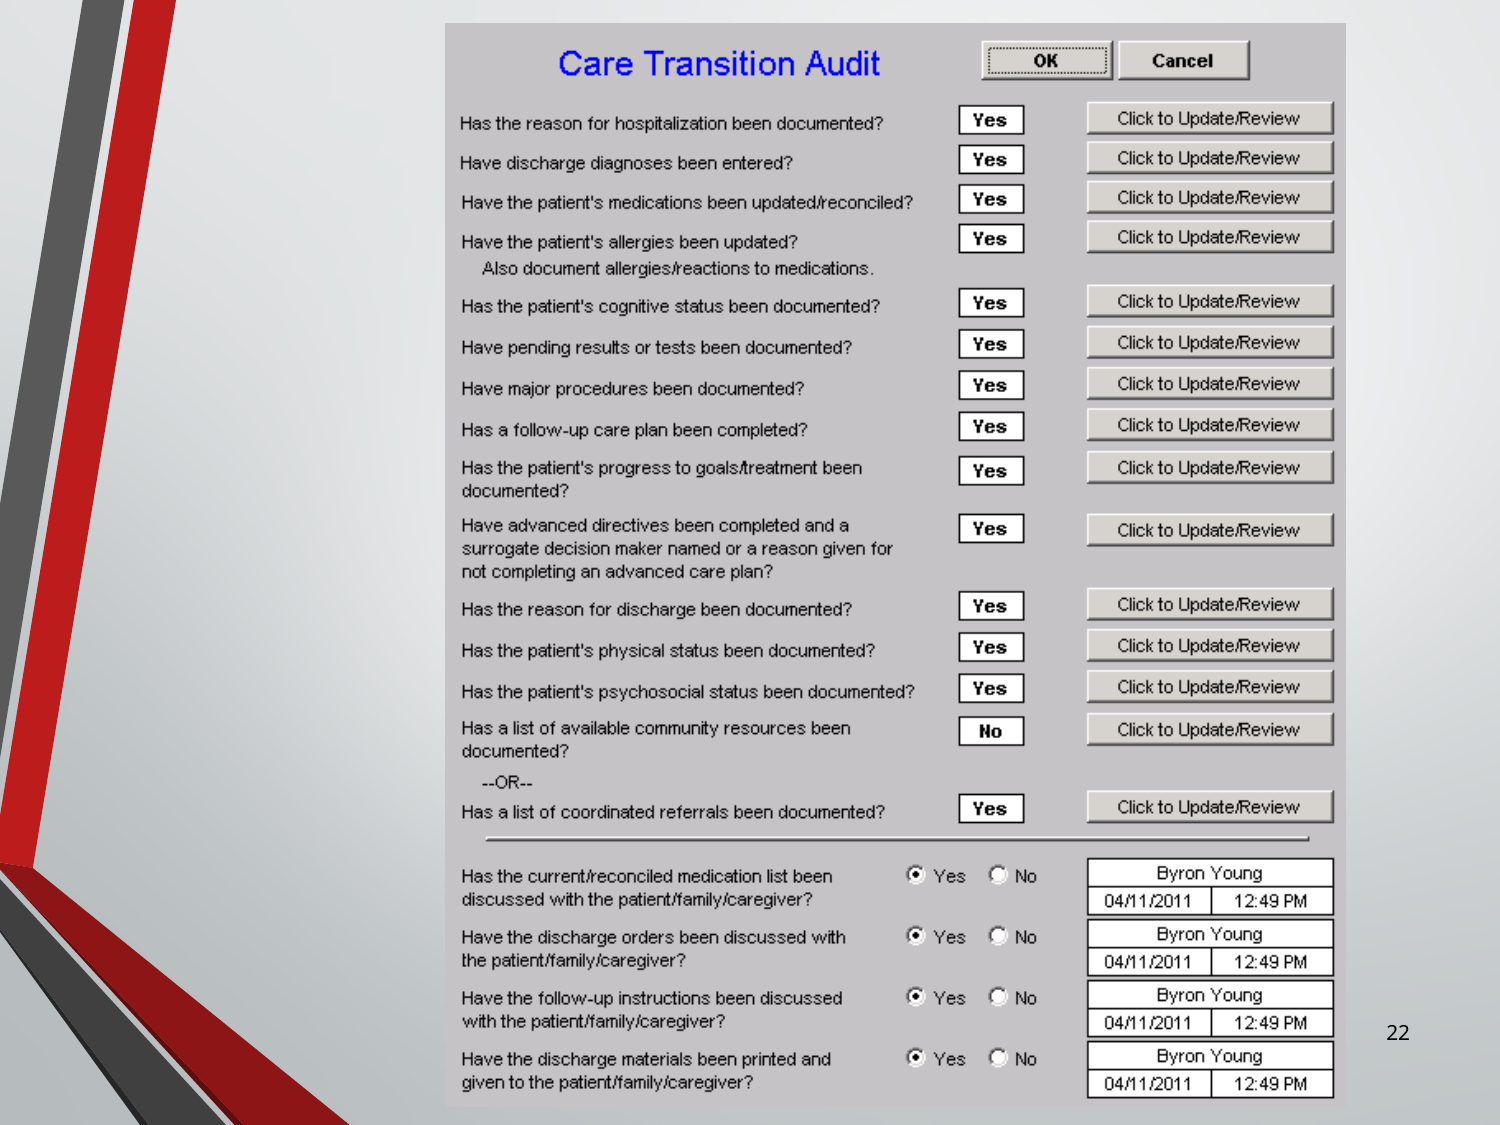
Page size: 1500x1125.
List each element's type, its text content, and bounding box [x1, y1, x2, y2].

slide_number 22 [1357, 1003, 1425, 1064]
picture [444, 23, 1346, 1107]
